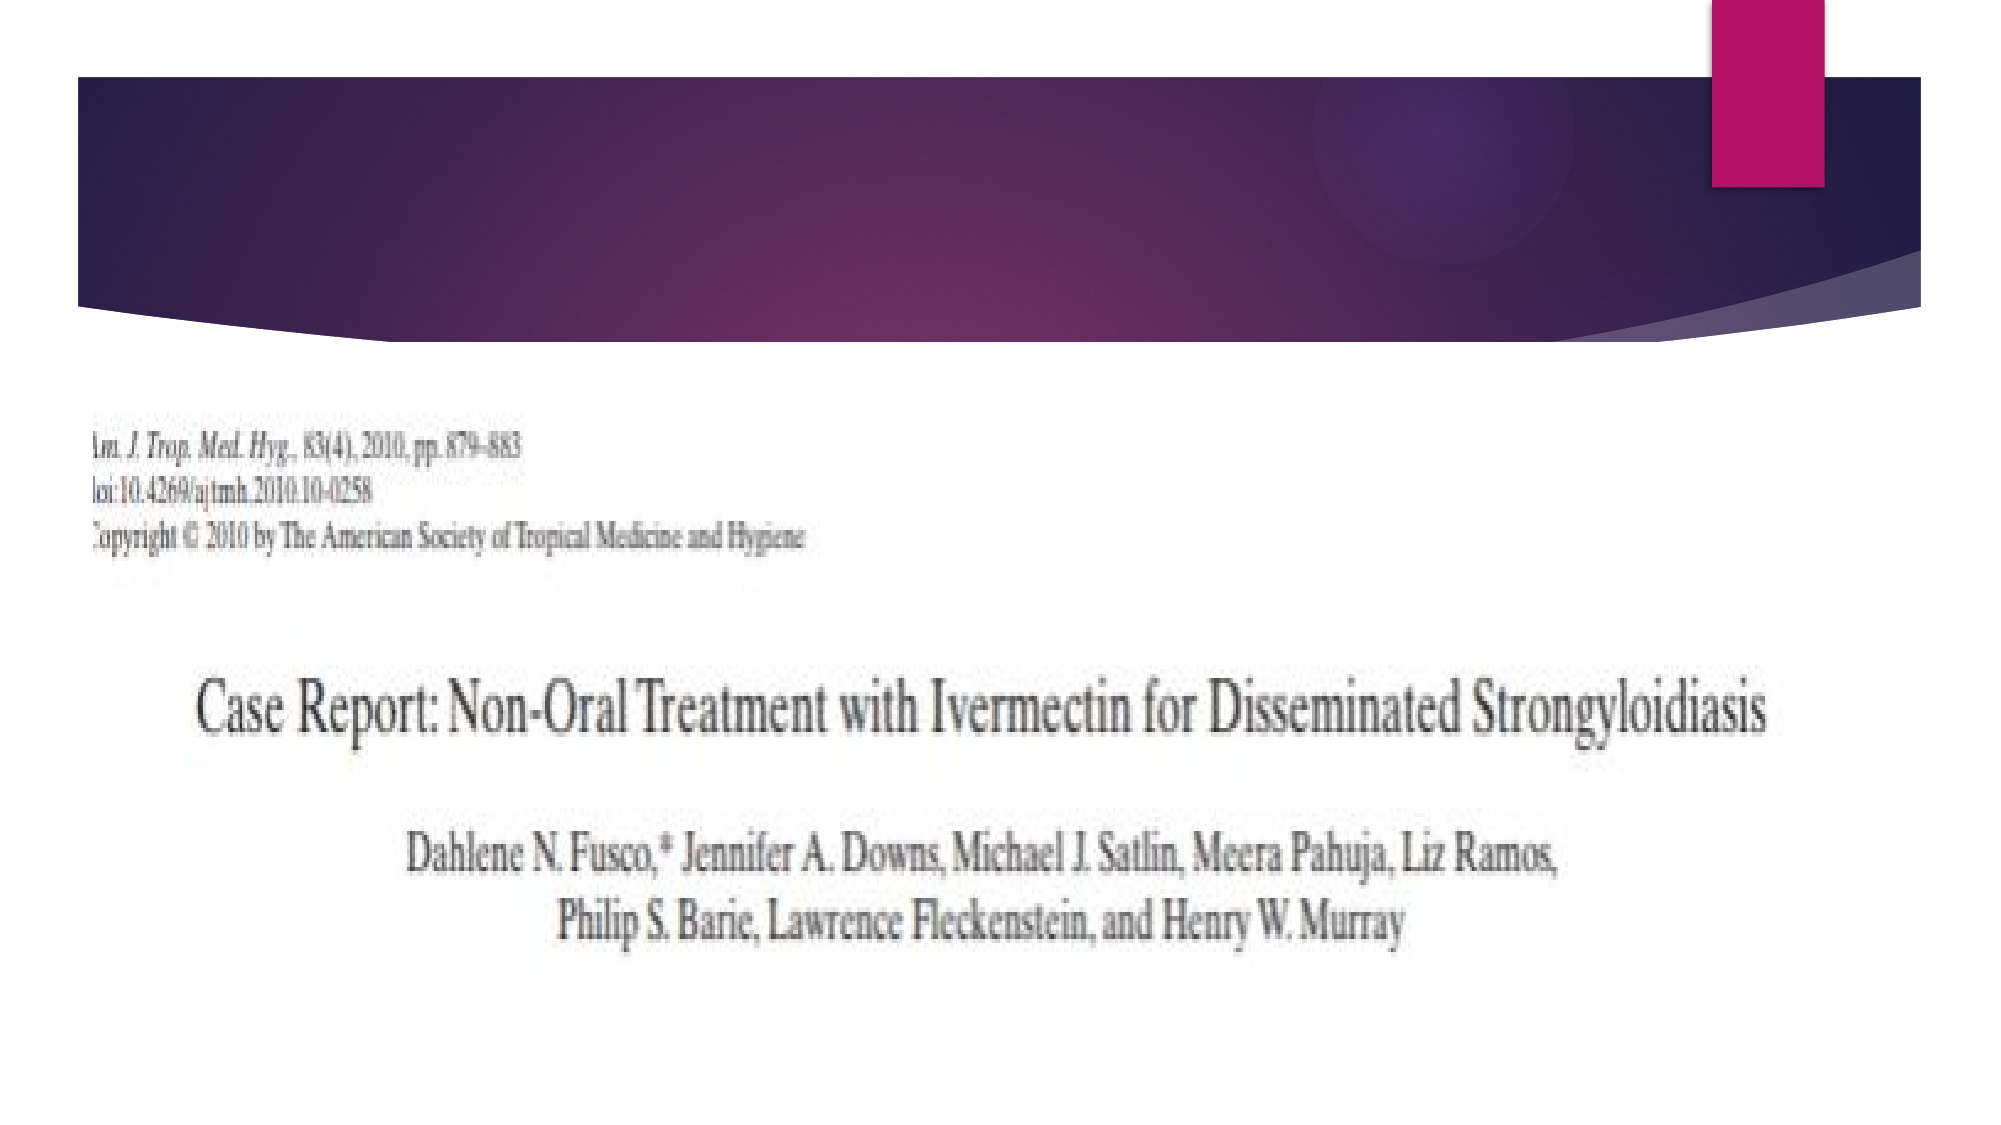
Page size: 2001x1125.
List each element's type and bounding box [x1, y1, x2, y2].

list [93, 342, 1861, 966]
